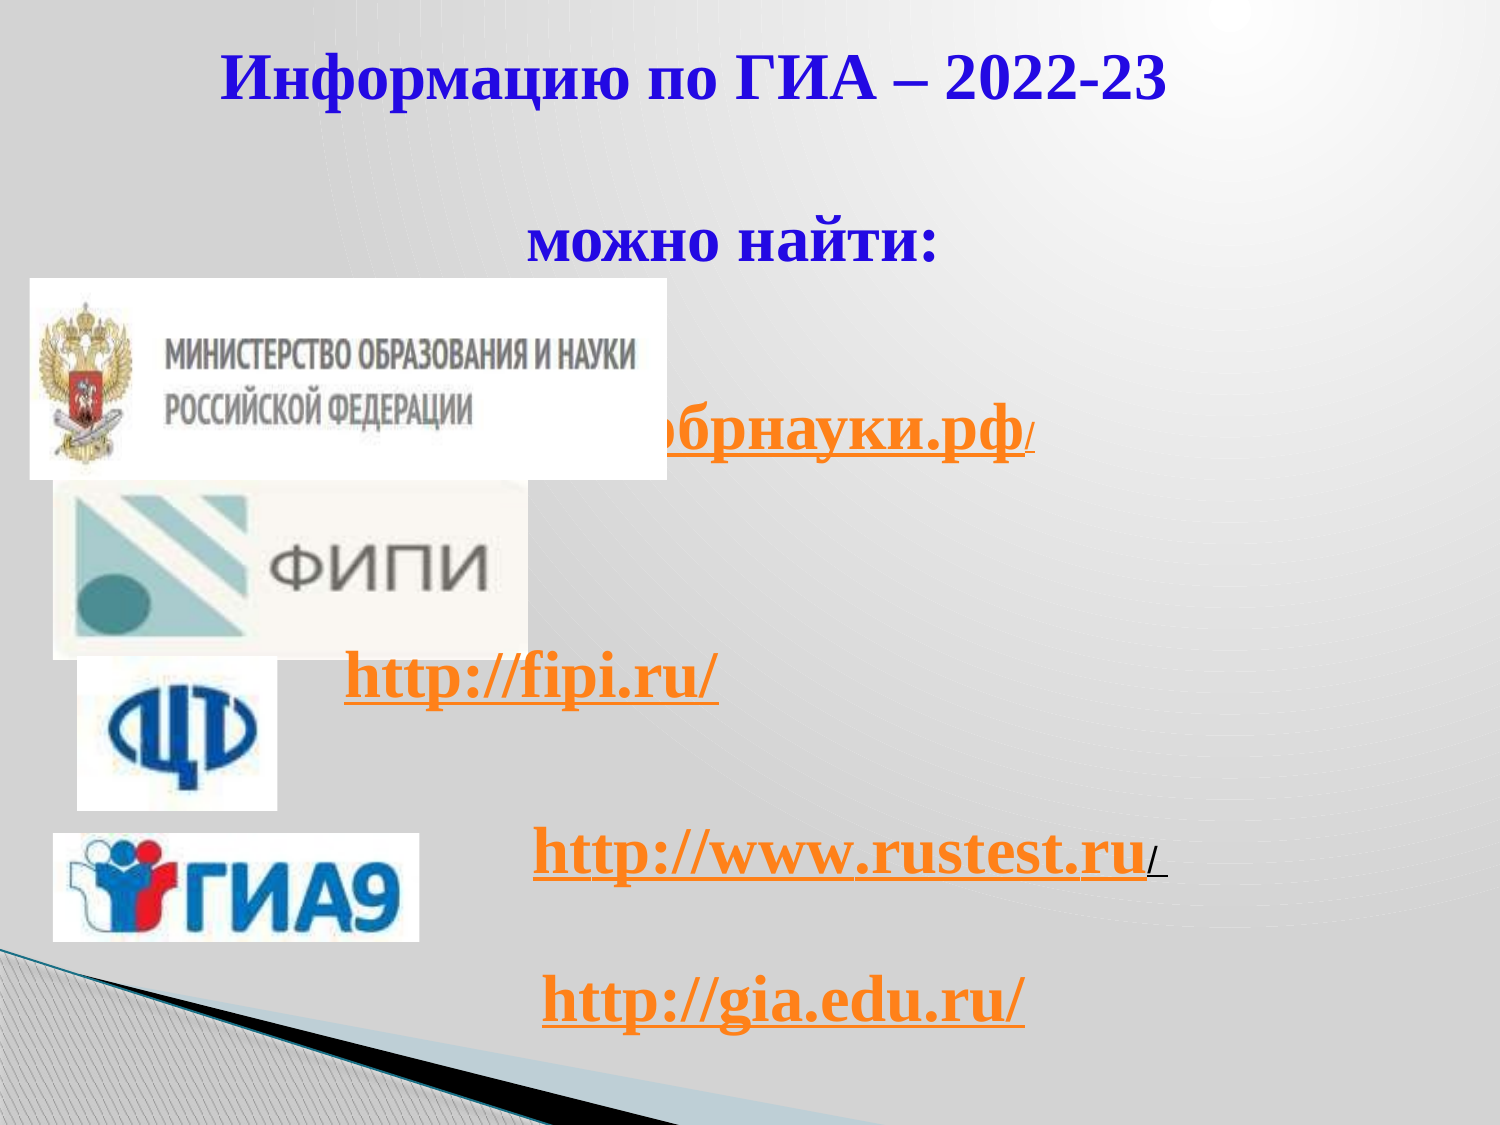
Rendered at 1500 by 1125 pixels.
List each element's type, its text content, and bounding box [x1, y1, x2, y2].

text_box Информацию по ГИА – 2022-23 можно найти: http://минобрнауки.рф/ http://fipi.ru/ http://www.rustest.ru/ http://gia.edu.ru/ [218, 30, 1459, 1035]
text_box [52, 833, 420, 942]
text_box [29, 278, 668, 811]
